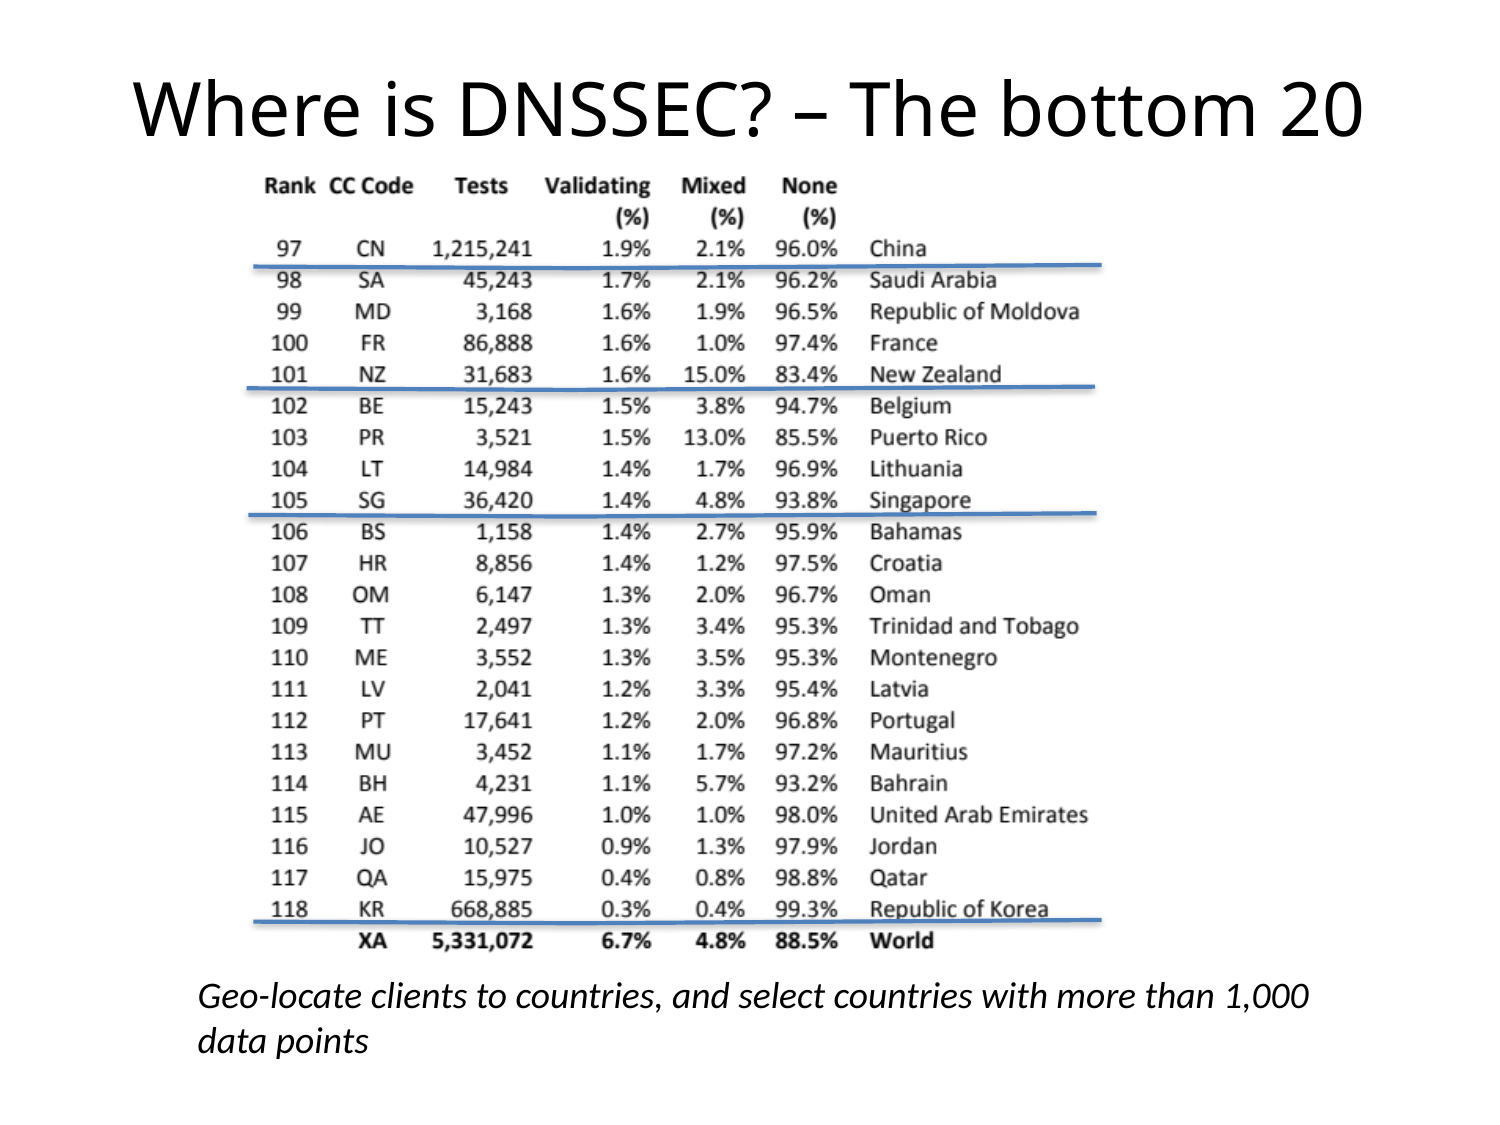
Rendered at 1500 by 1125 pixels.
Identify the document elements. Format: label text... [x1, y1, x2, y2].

text_box Geo-locate clients to countries, and select countries with more than 1,000 data points [183, 964, 1349, 1069]
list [256, 175, 1133, 959]
title Where is DNSSEC? – The bottom 20 [12, 12, 1487, 201]
